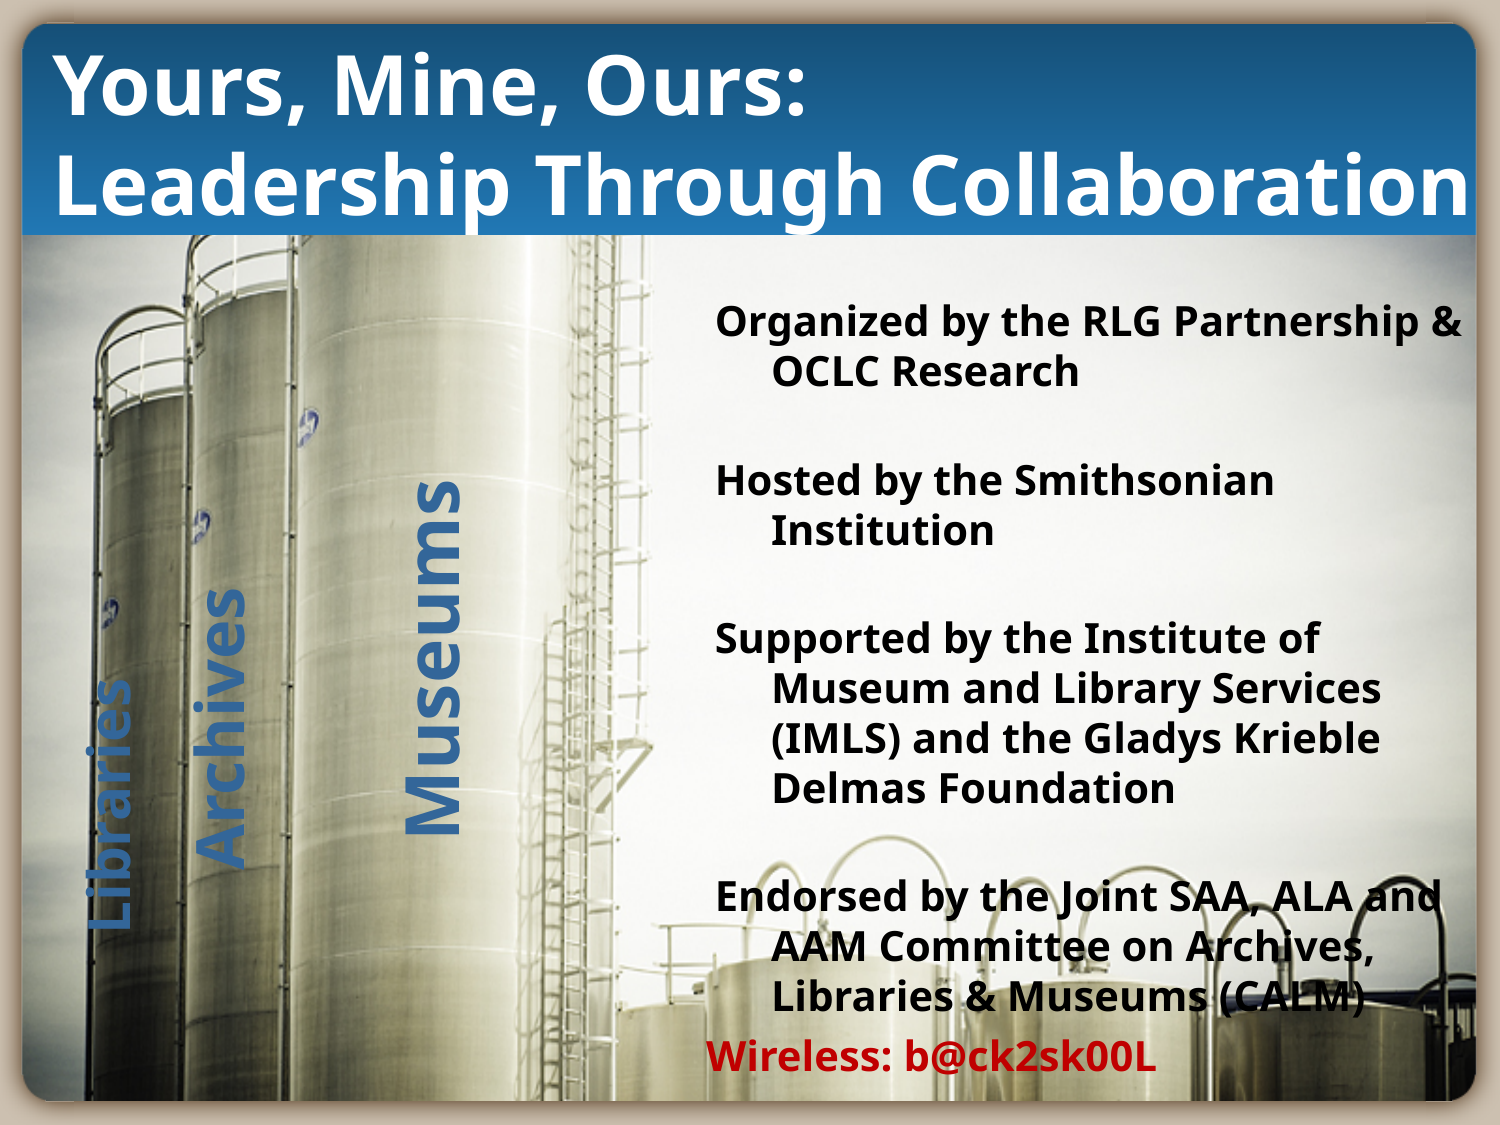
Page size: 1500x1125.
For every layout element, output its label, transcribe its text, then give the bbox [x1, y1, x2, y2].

text_box Wireless: b@ck2sk00L [691, 1021, 1183, 1087]
picture [0, 0, 1500, 1125]
text_box Organized by the RLG Partnership & OCLC Research Hosted by the Smithsonian Institution Supported by the Institute of Museum and Library Services (IMLS) and the Gladys Krieble Delmas Foundation Endorsed by the Joint SAA, ALA and AAM Committee on Archives, Libraries & Museums (CALM) [699, 287, 1478, 913]
text_box Yours, Mine, Ours: Leadership Through Collaboration [37, 24, 1500, 188]
text_box Libraries [64, 663, 150, 950]
text_box Archives [170, 572, 266, 886]
text_box Museums [377, 464, 483, 856]
